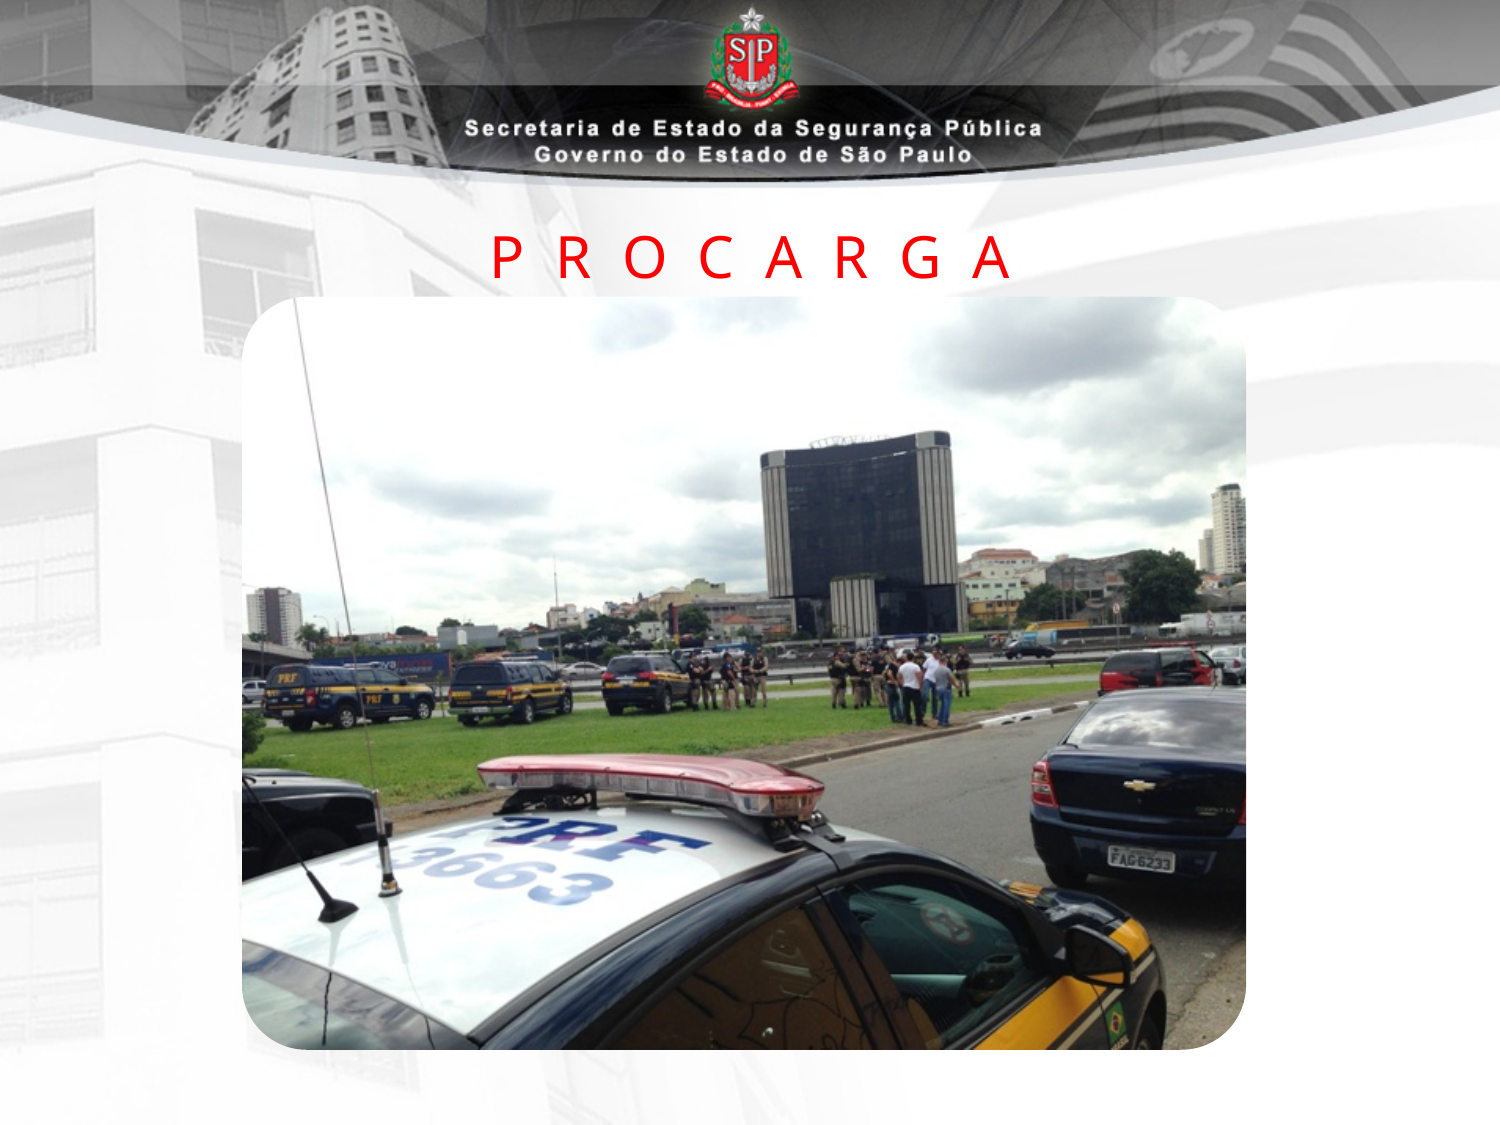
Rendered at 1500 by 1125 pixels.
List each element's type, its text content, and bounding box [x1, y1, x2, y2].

title P R O C A R G A [112, 231, 1388, 279]
picture [0, 0, 1500, 1125]
